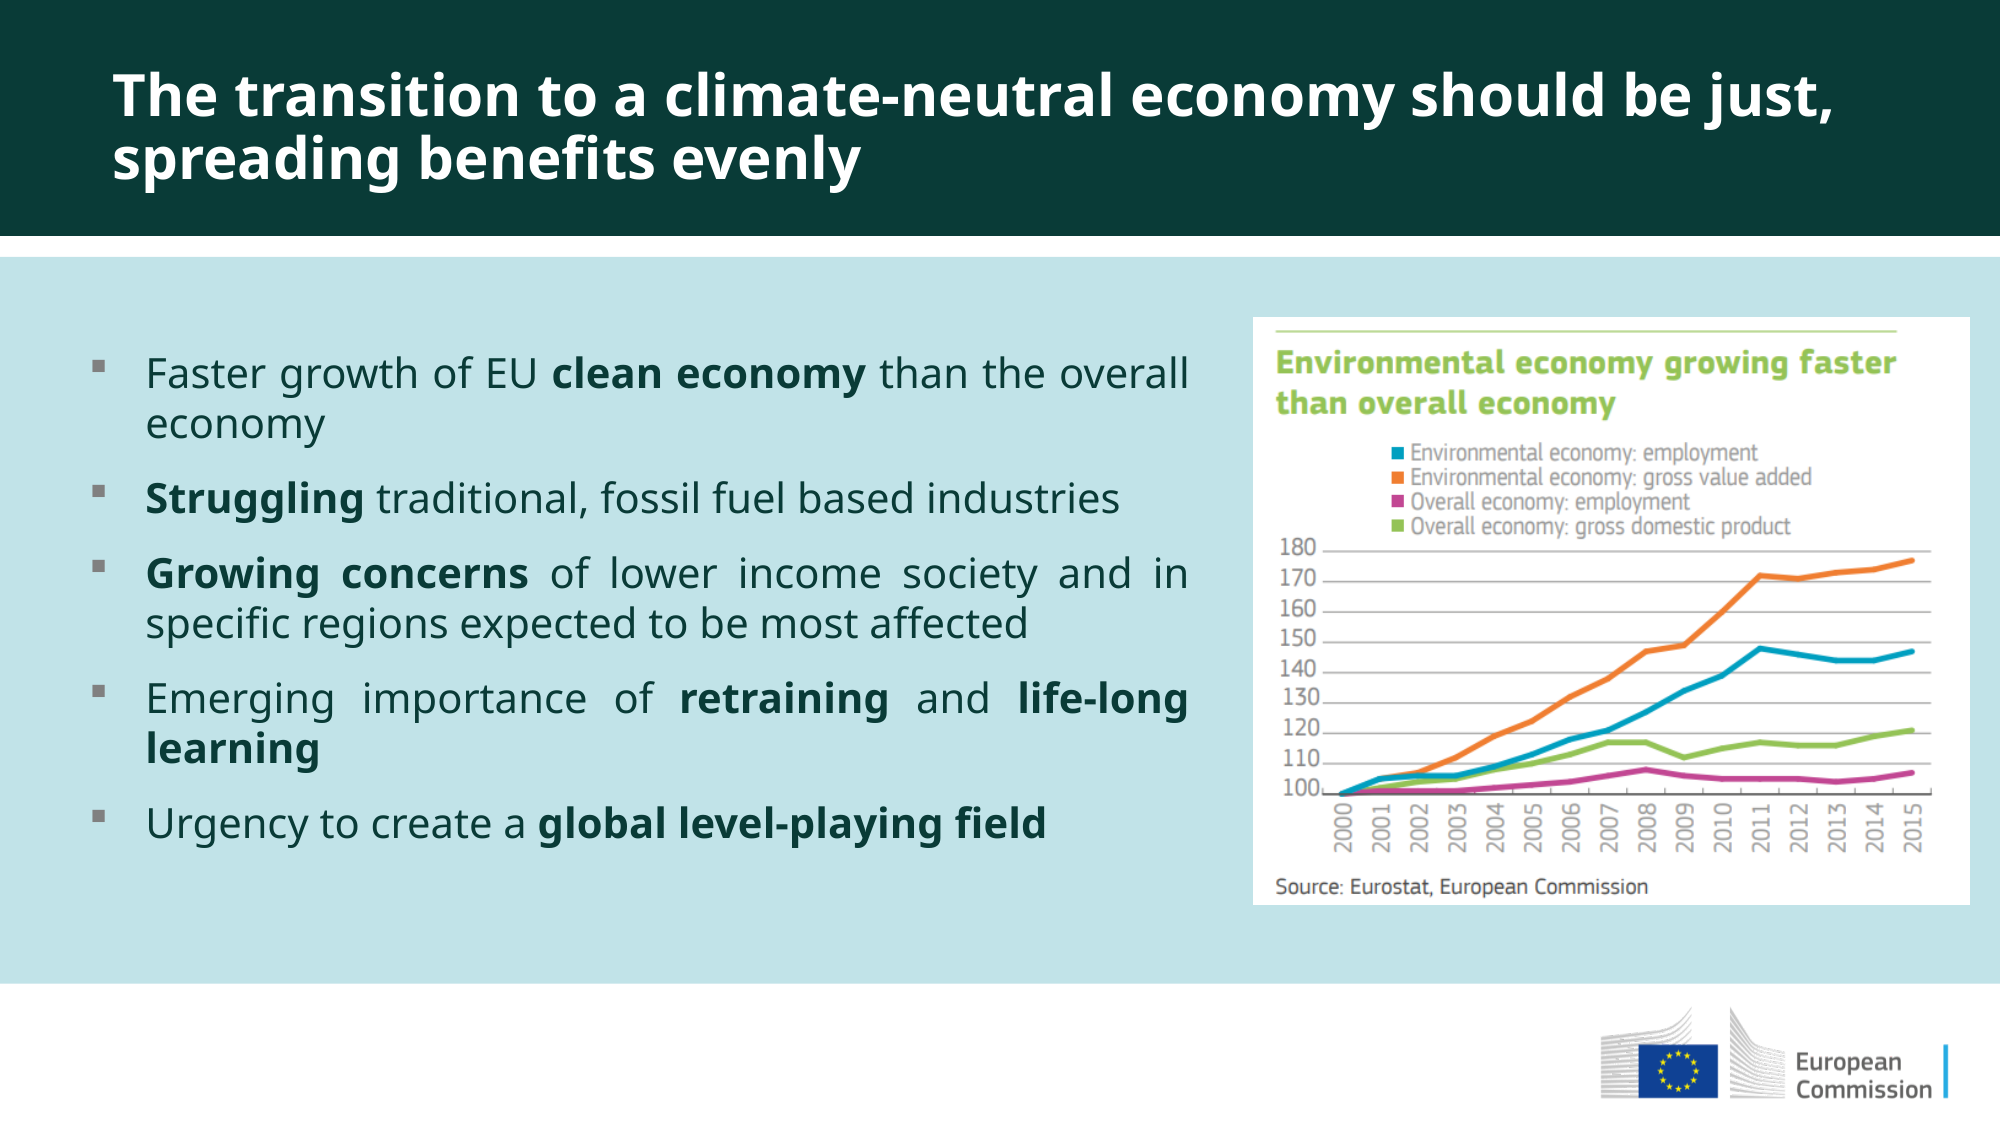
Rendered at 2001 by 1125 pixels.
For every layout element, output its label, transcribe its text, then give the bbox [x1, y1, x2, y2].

picture [1572, 993, 1977, 1112]
list The transition to a climate-neutral economy should be just, spreading benefits evenly [97, 58, 1886, 222]
picture [1253, 316, 1970, 905]
text_box Faster growth of EU clean economy than the overall economy Struggling traditional, fossil fuel based industries Growing concerns of lower income society and in specific regions expected to be most affected Emerging importance of retraining and life-long learning Urgency to create a global level-playing field [51, 331, 1205, 945]
